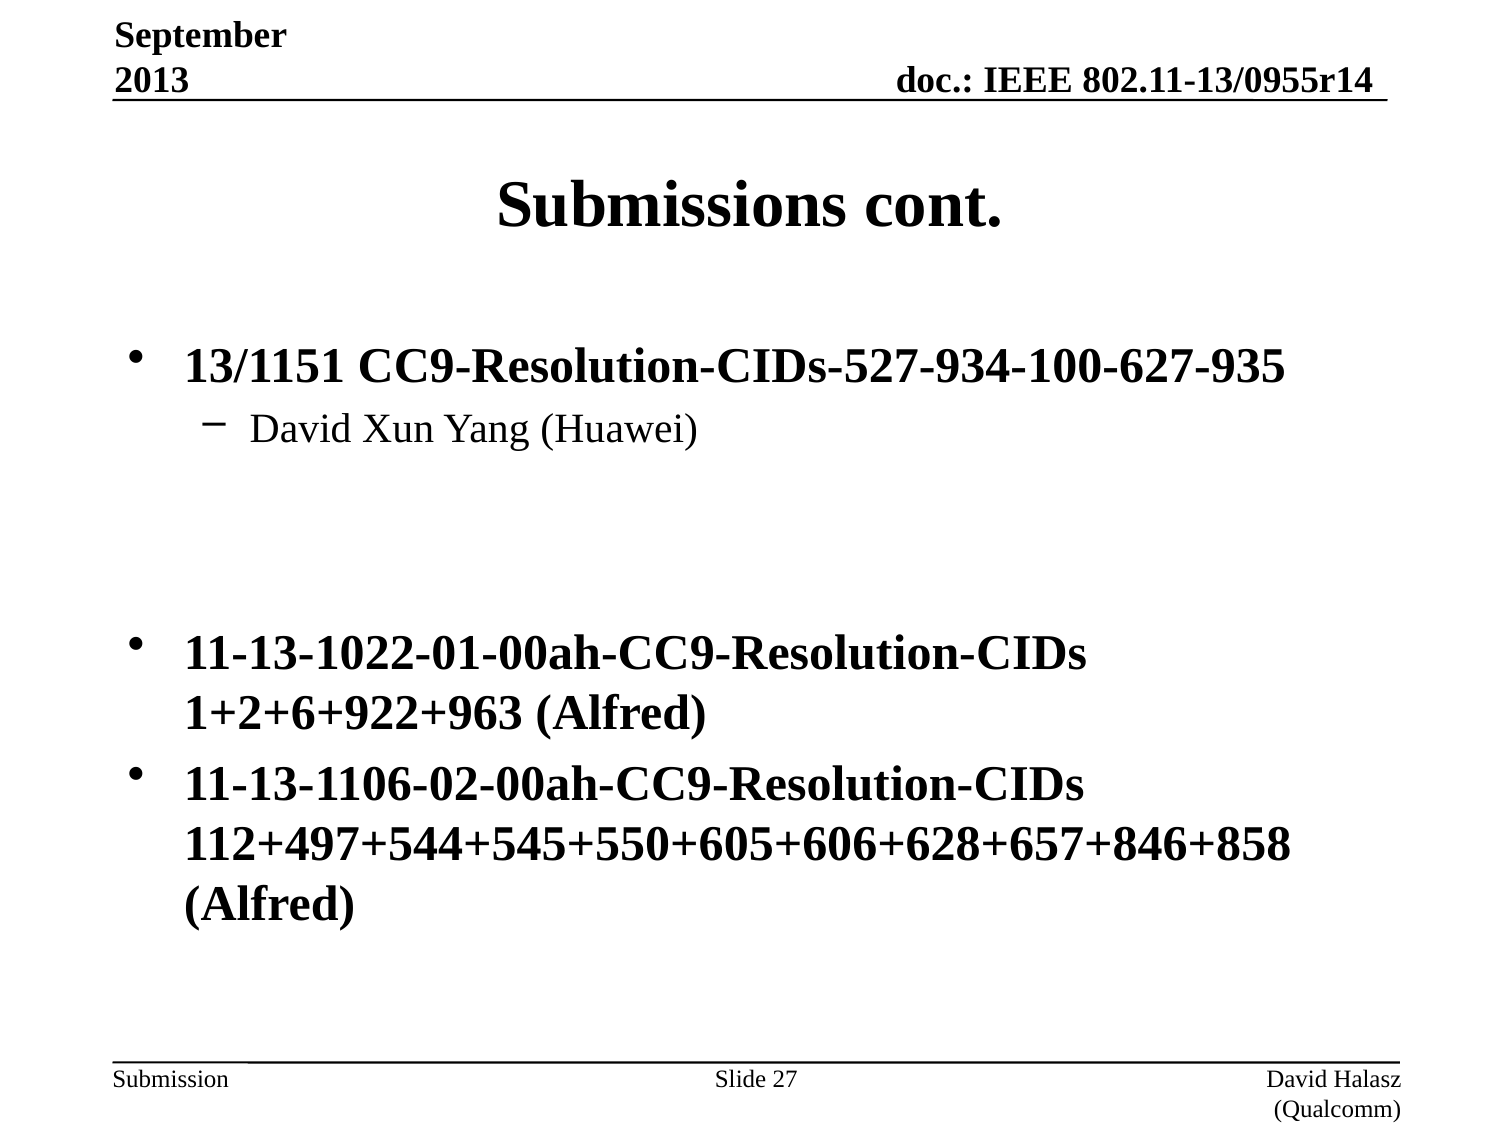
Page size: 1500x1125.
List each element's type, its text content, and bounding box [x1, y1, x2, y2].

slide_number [114, 54, 333, 101]
footer David Halasz (Qualcomm) [1264, 1061, 1402, 1093]
slide_number Slide 27 [712, 1061, 800, 1093]
title Submissions cont. [112, 112, 1388, 288]
list 13/1151 CC9-Resolution-CIDs-527-934-100-627-935 David Xun Yang (Huawei) 11-13-1022-01-00ah-CC9-Resolution-CIDs 1+2+6+922+963 (Alfred) 11-13-1106-02-00ah-CC9-Resolution-CIDs 112+497+544+545+550+605+606+628+657+846+858 (Alfred) [112, 324, 1388, 1001]
